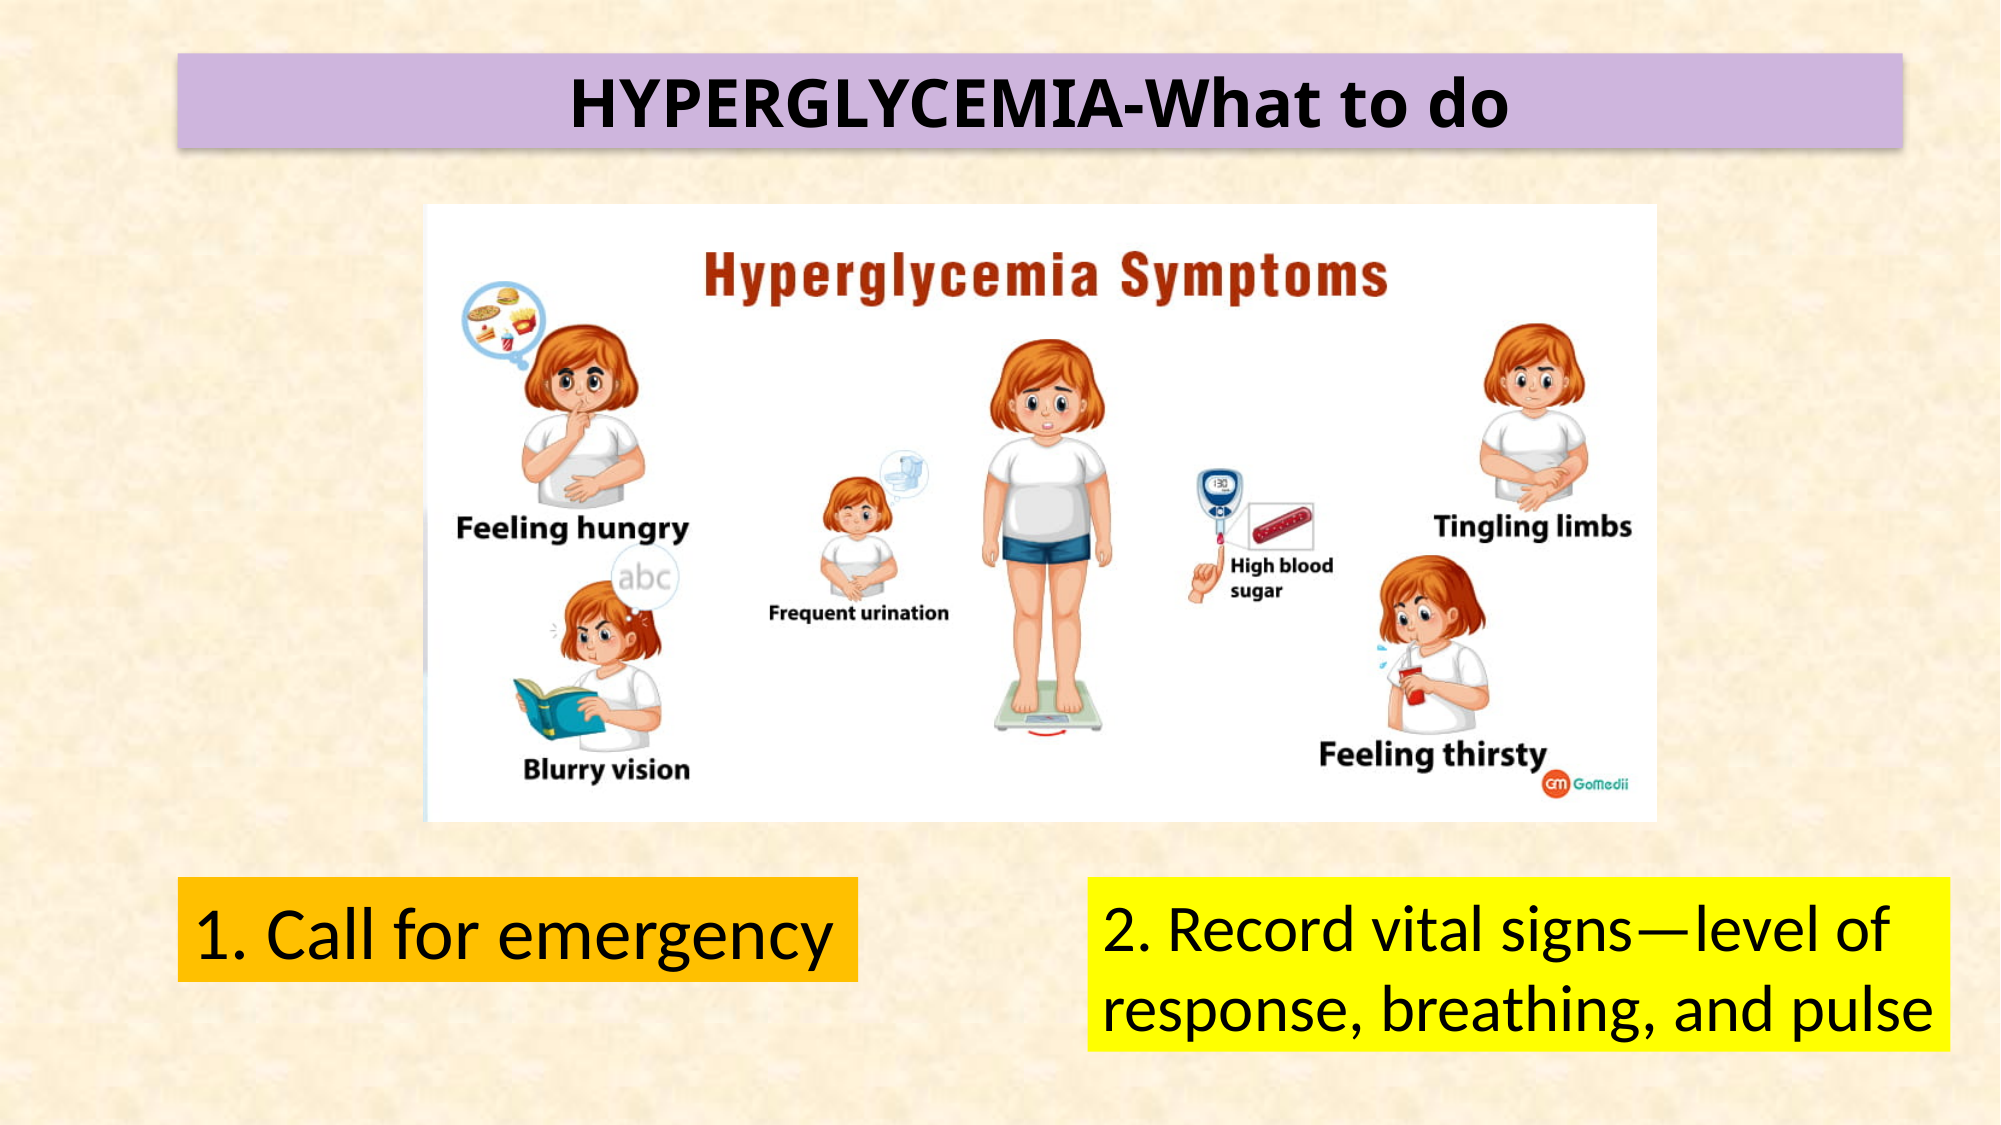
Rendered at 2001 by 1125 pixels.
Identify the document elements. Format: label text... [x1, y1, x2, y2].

text_box HYPERGLYCEMIA-What to do [177, 53, 1903, 148]
text_box 2. Record vital signs—level of response, breathing, and pulse [1087, 877, 1951, 1052]
picture [0, 0, 2001, 1125]
text_box 1. Call for emergency [177, 877, 859, 982]
